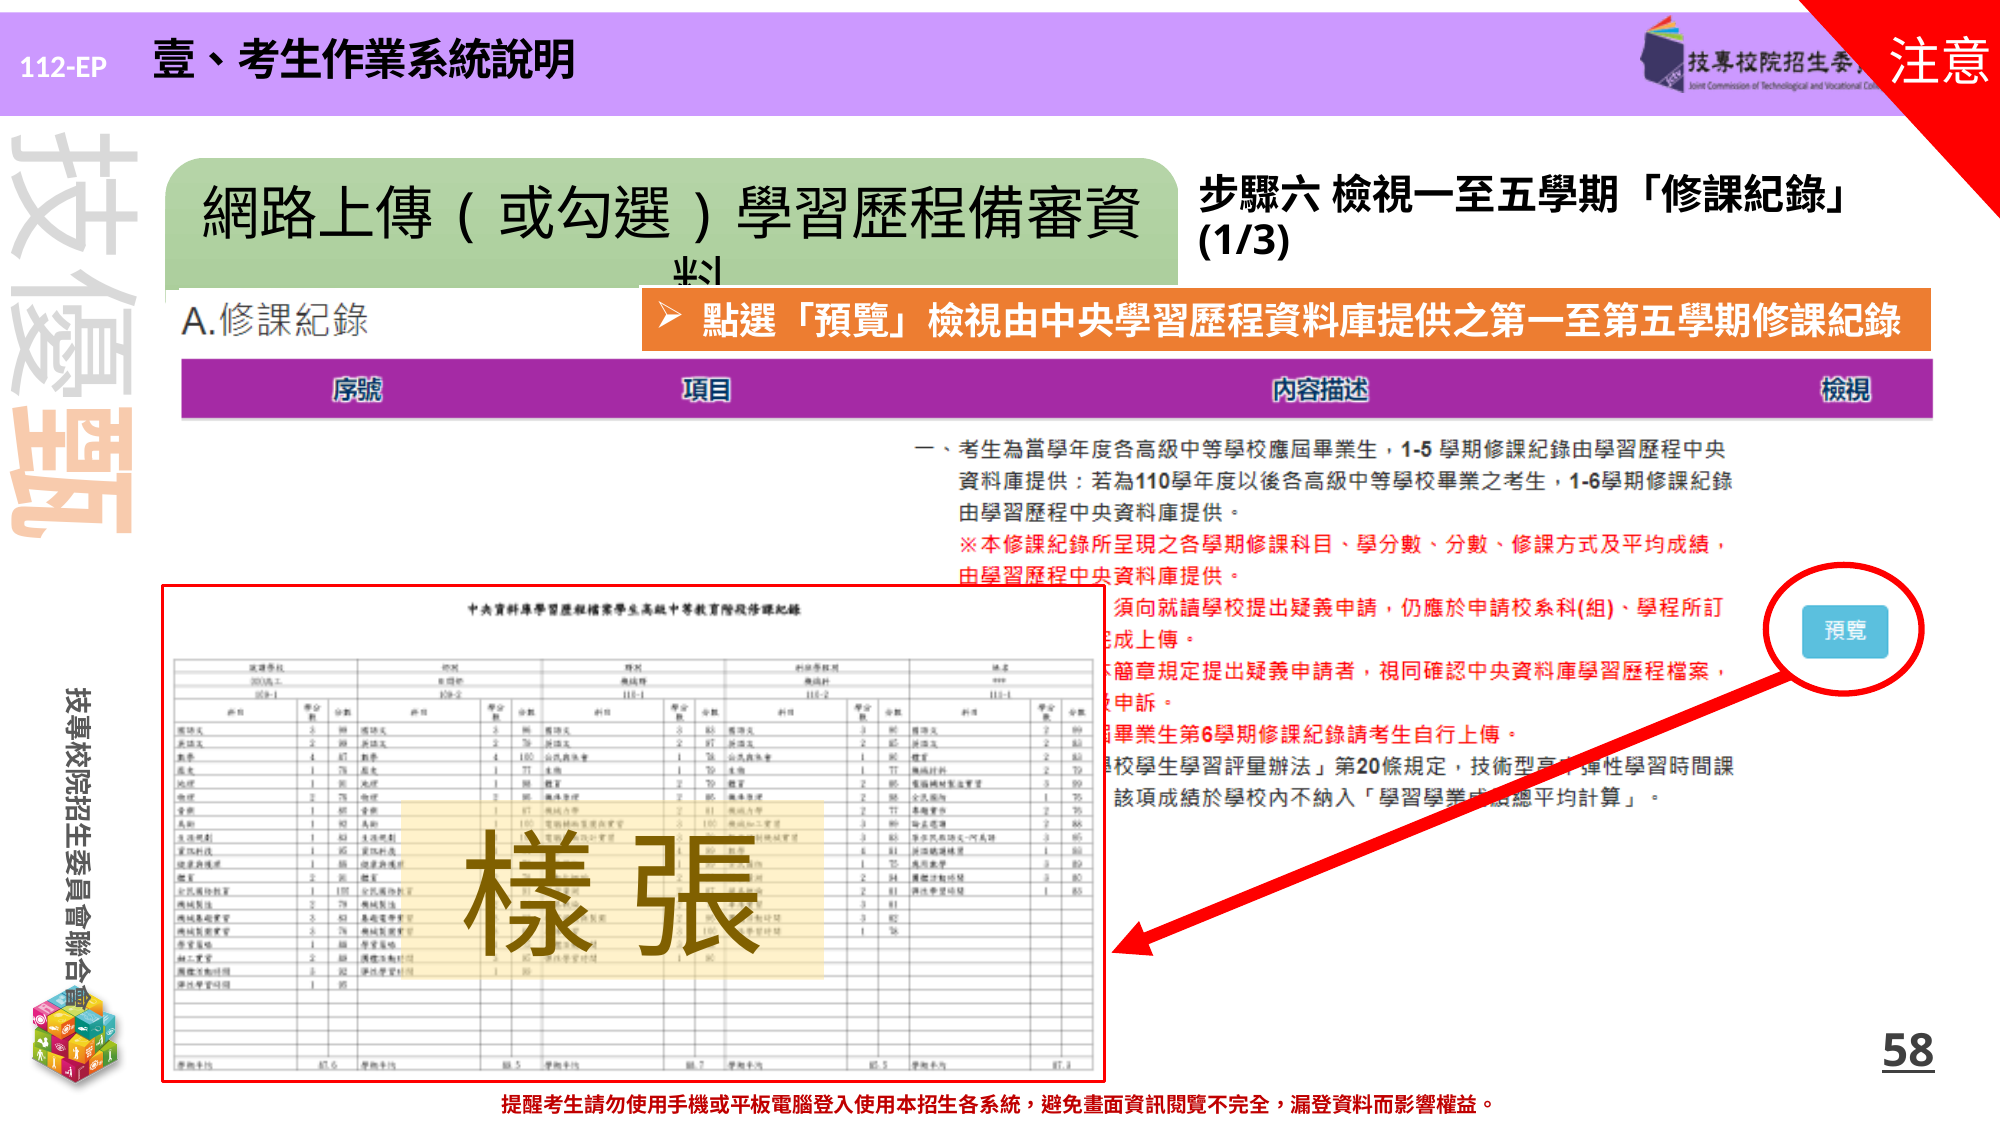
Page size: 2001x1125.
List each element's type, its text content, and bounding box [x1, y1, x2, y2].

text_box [164, 286, 1953, 1080]
picture [1640, 15, 1873, 93]
text_box [1797, 0, 2000, 83]
text_box 網路上傳(或勾選)學習歷程備審資料 [164, 157, 1180, 286]
text_box 步驟六 檢視一至五學期「修課紀錄」(1/3) [1183, 166, 1980, 271]
text_box 壹、考生作業系統說明 [137, 13, 1488, 109]
picture [21, 985, 129, 1094]
text_box [1887, 98, 2000, 221]
text_box 注意 [1873, 20, 2000, 98]
